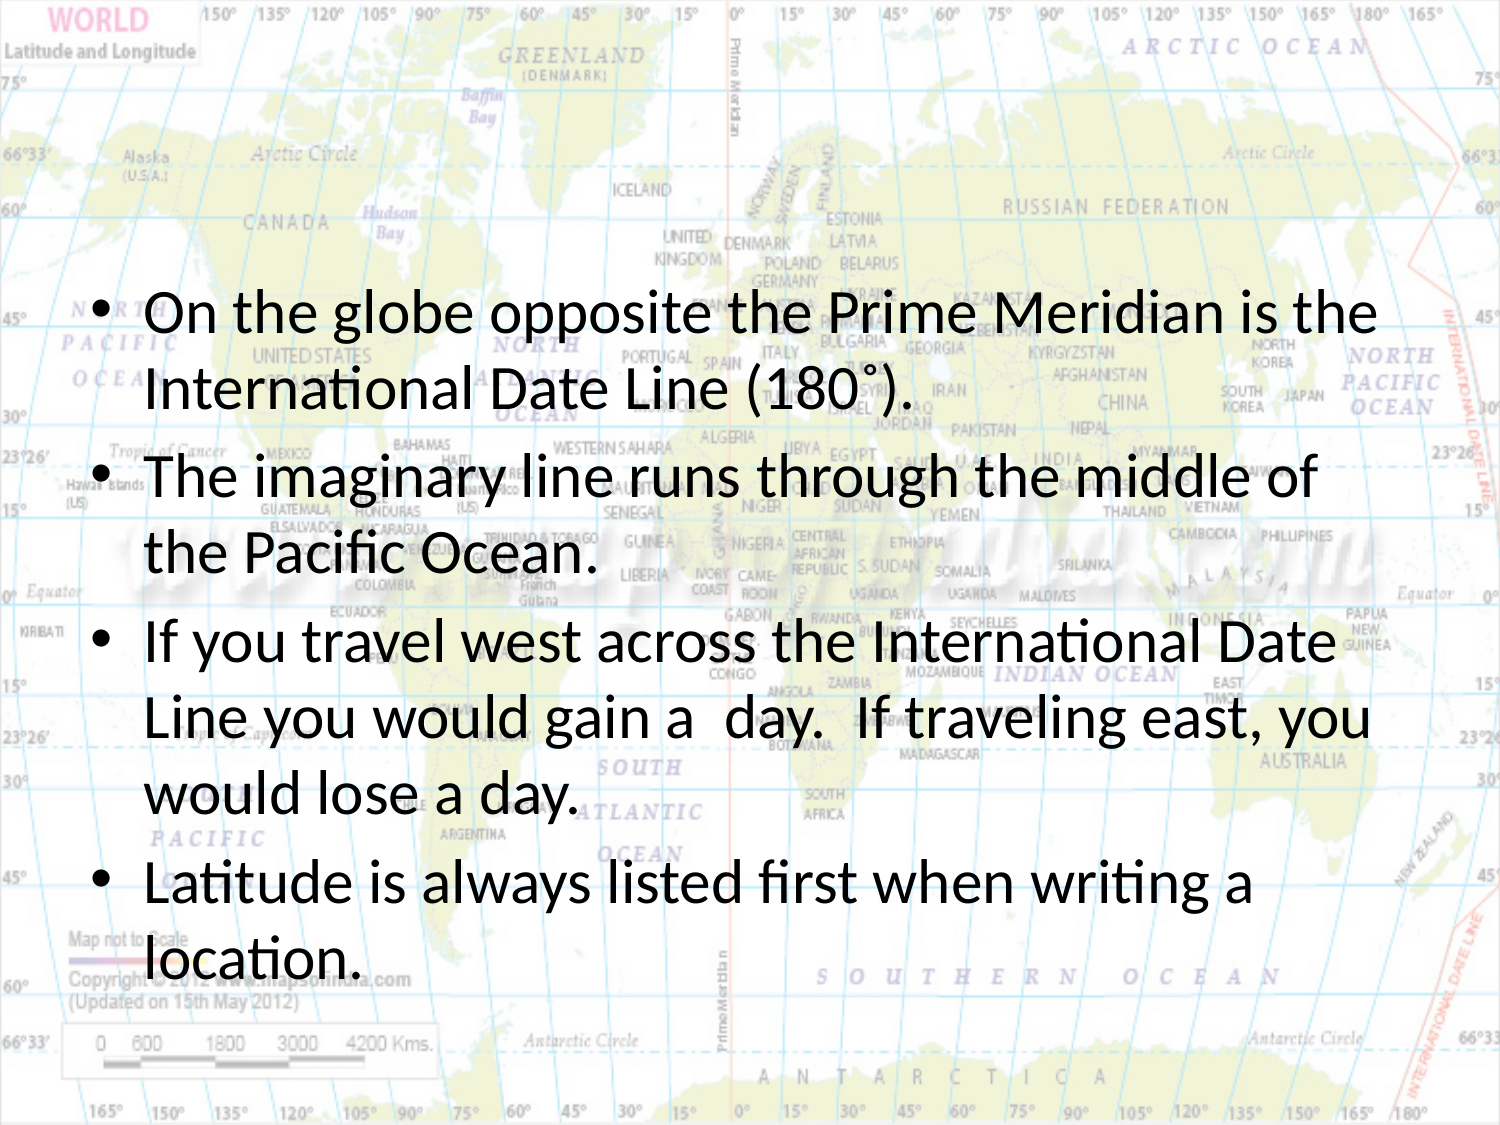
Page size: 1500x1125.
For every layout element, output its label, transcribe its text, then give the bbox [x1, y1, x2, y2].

list On the globe opposite the Prime Meridian is the International Date Line (180˚). The imaginary line runs through the middle of the Pacific Ocean. If you travel west across the International Date Line you would gain a day. If traveling east, you would lose a day. Latitude is always listed first when writing a location. [75, 262, 1425, 1005]
